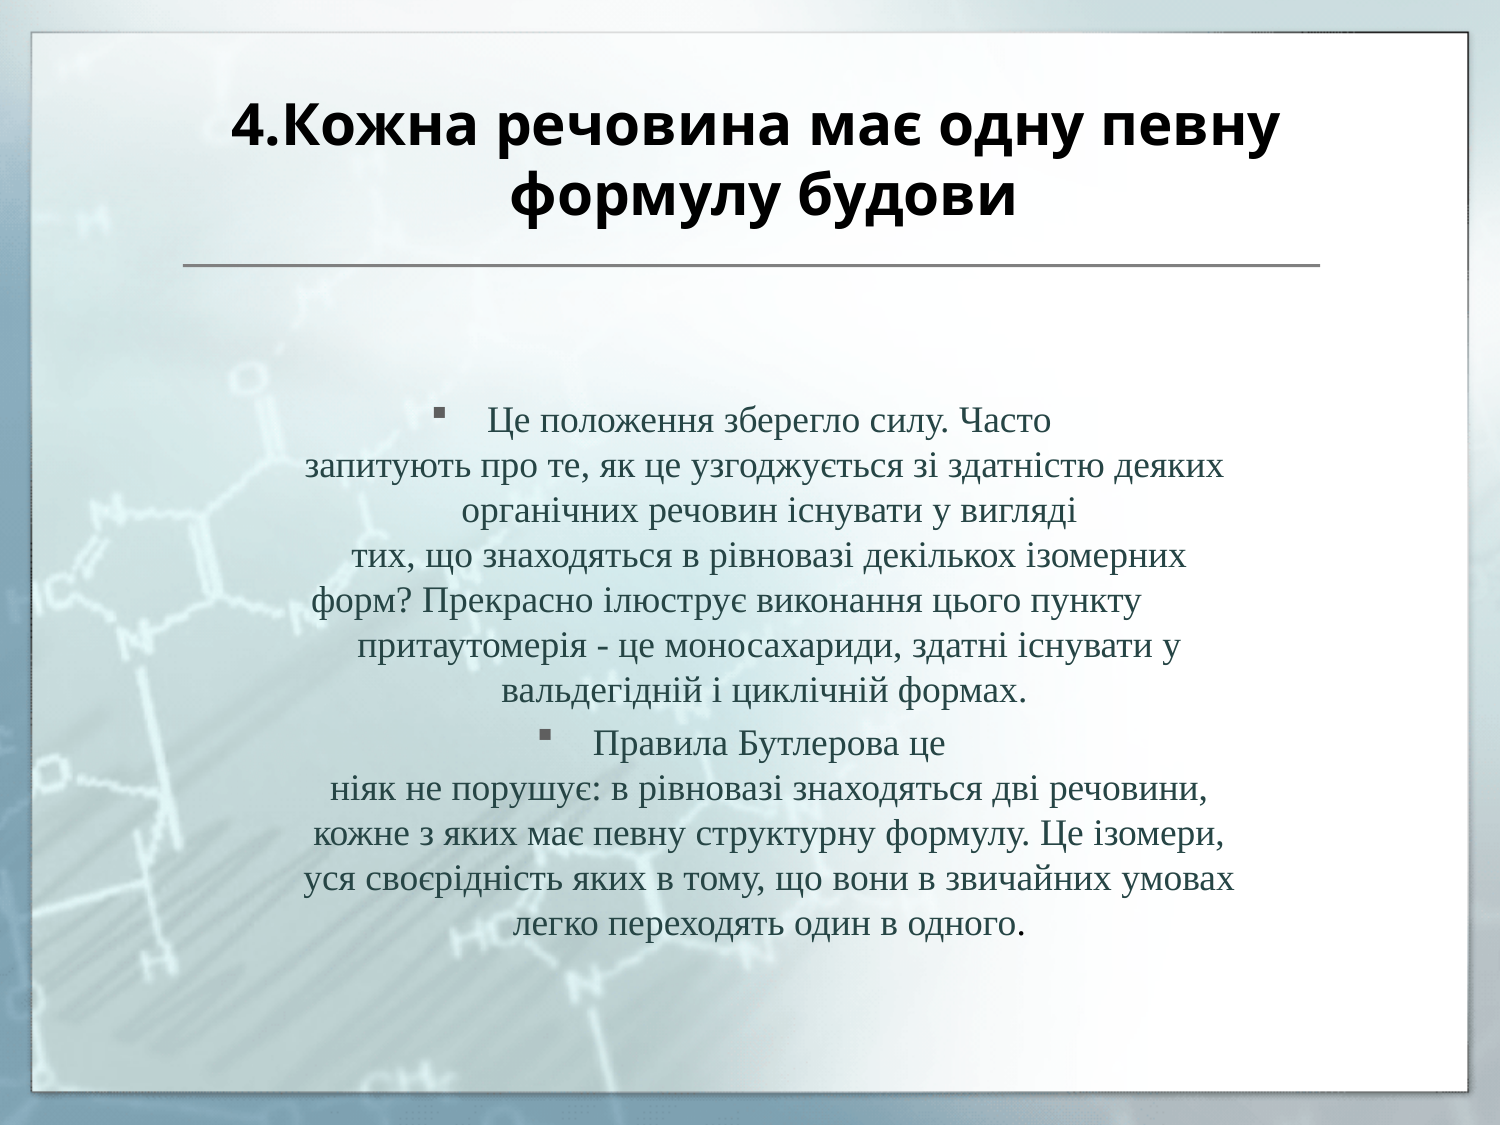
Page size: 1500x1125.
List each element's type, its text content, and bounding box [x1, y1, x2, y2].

list Це положення зберегло силу. Часто запитують про те, як це узгоджується зі здатністю деяких органічних речовин існувати у вигляді тих, що знаходяться в рівновазі декількох ізомерних форм? Прекрасно ілюструє виконання цього пункту притаутомерія - це моносахариди, здатні існувати у вальдегідній і циклічній формах. Правила Бутлерова це ніяк не порушує: в рівновазі знаходяться дві речовини, кожне з яких має певну структурну формулу. Це ізомери, уся своєрідність яких в тому, що вони в звичайних умовах легко переходять один в одного. [224, 387, 1259, 938]
title 4.Кожна речовина має одну певну формулу будови [76, 89, 1452, 266]
picture [0, 0, 1500, 1125]
